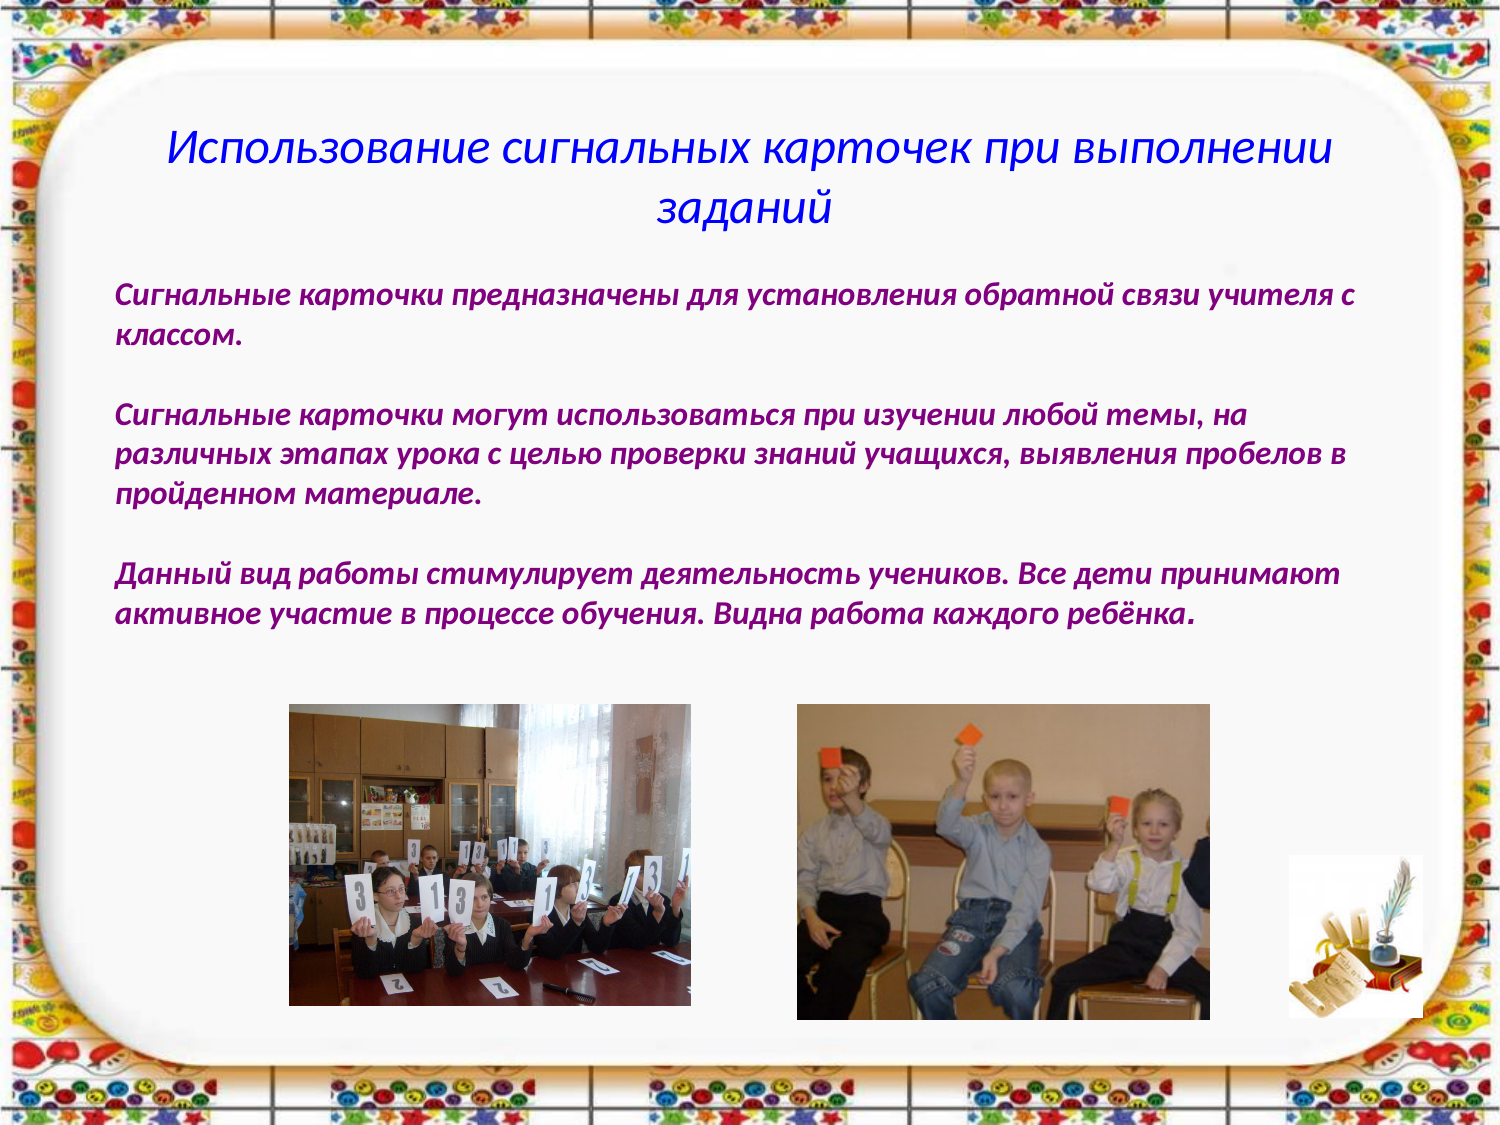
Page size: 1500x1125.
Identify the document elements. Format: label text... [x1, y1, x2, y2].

text_box Сигнальные карточки предназначены для установления обратной связи учителя с классом. Сигнальные карточки могут использоваться при изучении любой темы, на различных этапах урока с целью проверки знаний учащихся, выявления пробелов в пройденном материале. Данный вид работы стимулирует деятельность учеников. Все дети принимают активное участие в процессе обучения. Видна работа каждого ребёнка. [100, 264, 1424, 639]
list [52, 207, 1439, 681]
picture [0, 0, 1500, 1125]
title Использование сигнальных карточек при выполнении заданий [74, 113, 1426, 207]
